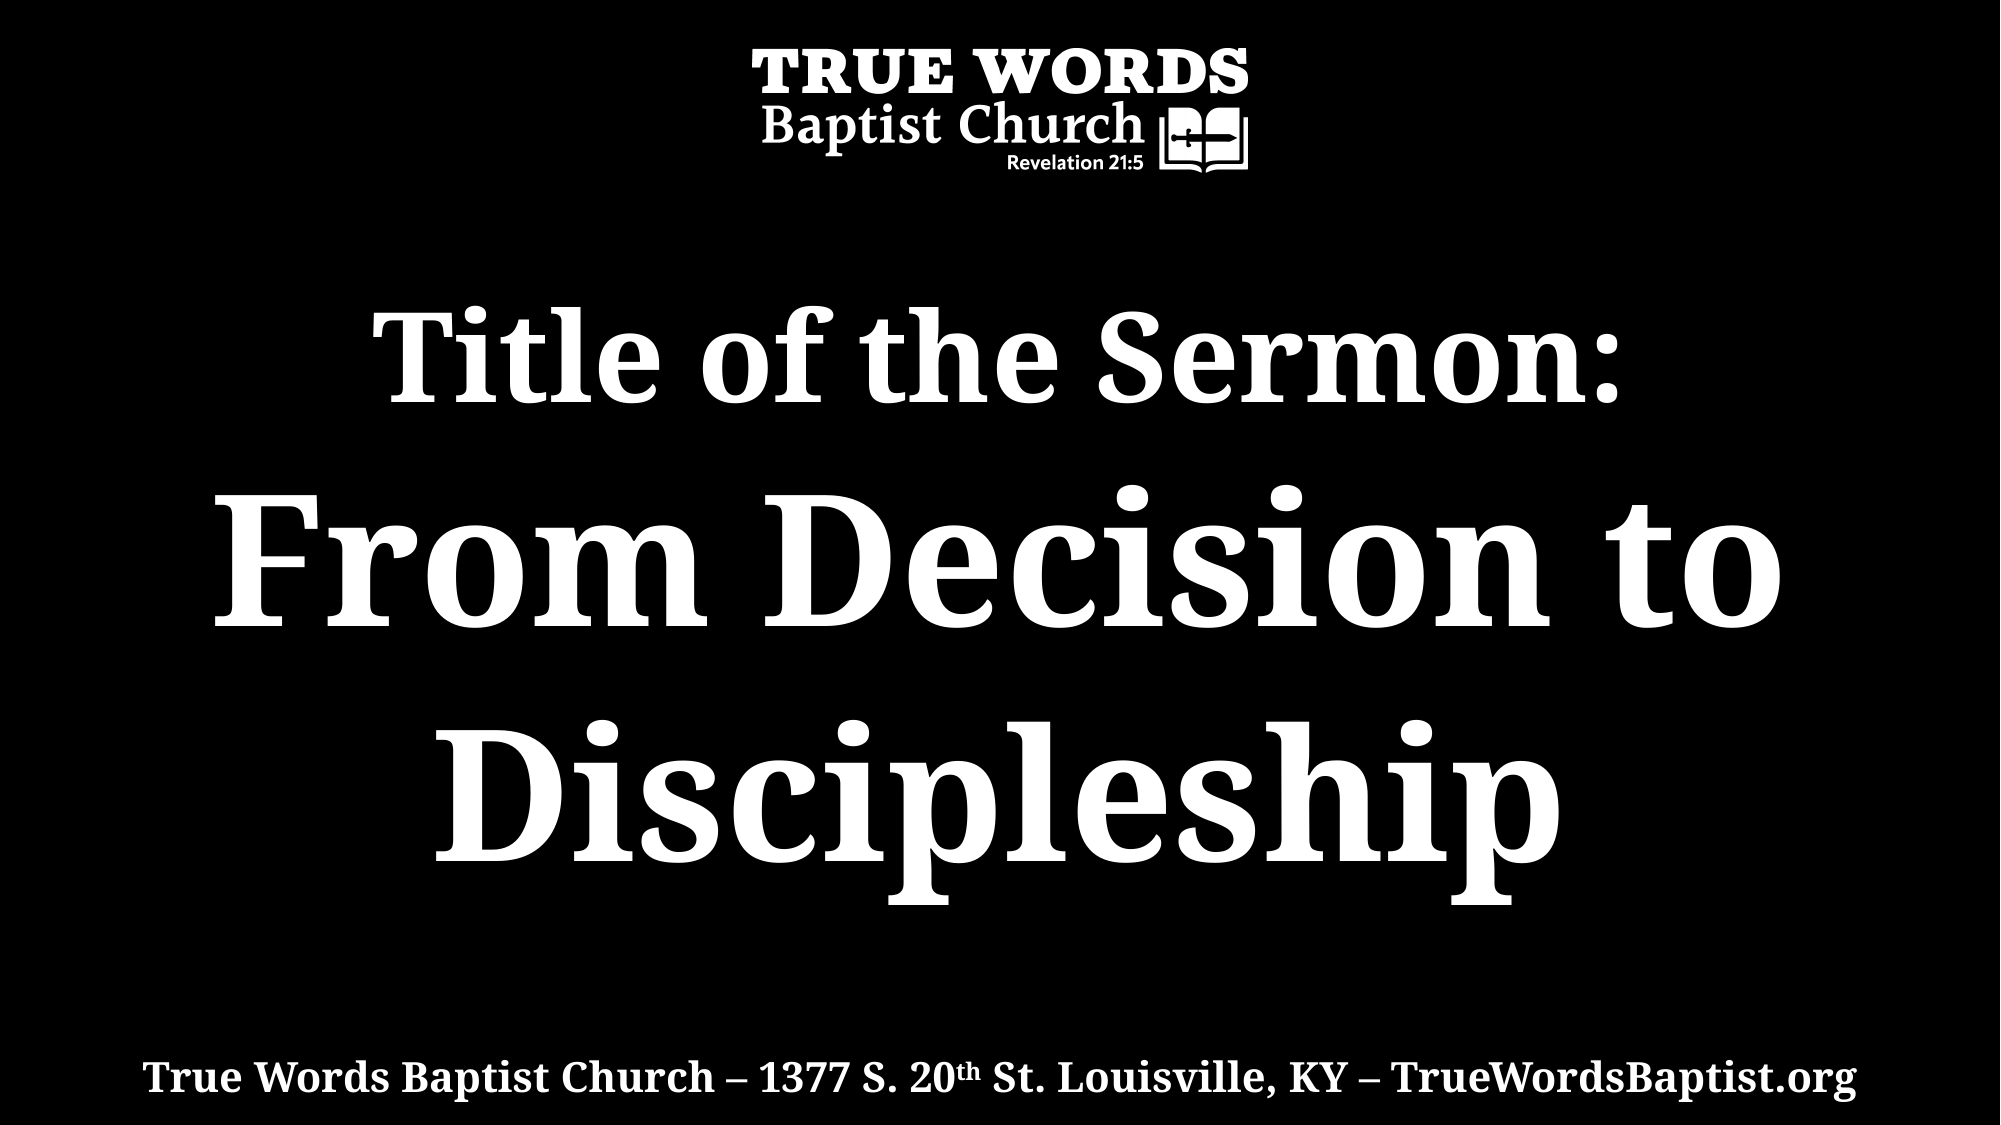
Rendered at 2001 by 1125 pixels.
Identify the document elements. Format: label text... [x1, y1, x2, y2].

text_box True Words Baptist Church – 1377 S. 20th St. Louisville, KY – TrueWordsBaptist.org [0, 1043, 2000, 1109]
text_box Title of the Sermon: From Decision to Discipleship [0, 259, 2000, 906]
picture [752, 48, 1248, 173]
